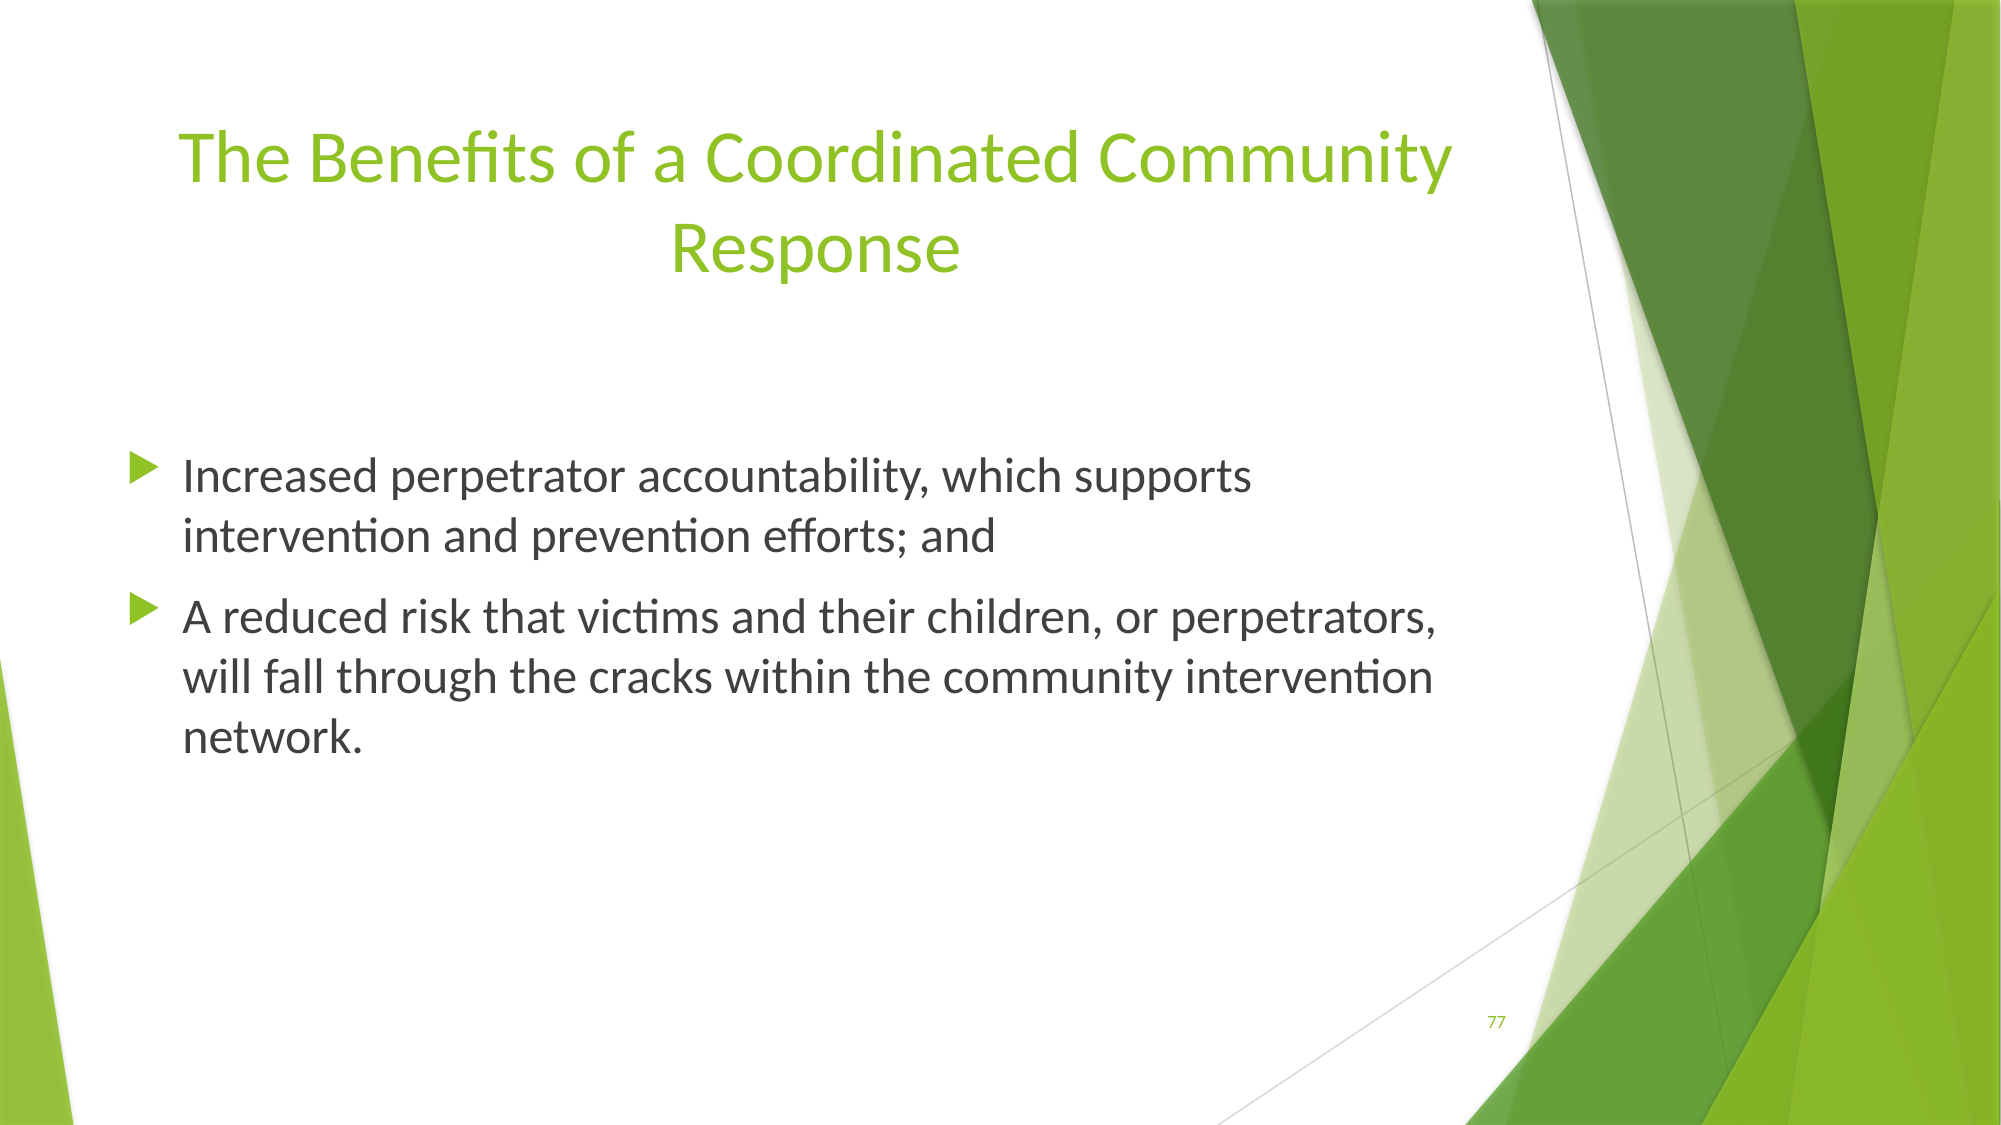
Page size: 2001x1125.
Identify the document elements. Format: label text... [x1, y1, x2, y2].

slide_number 77 [1409, 992, 1522, 1051]
list Increased perpetrator accountability, which supports intervention and prevention efforts; and A reduced risk that victims and their children, or perpetrators, will fall through the cracks within the community intervention network. [111, 354, 1522, 992]
title The Benefits of a Coordinated Community Response [111, 99, 1522, 317]
